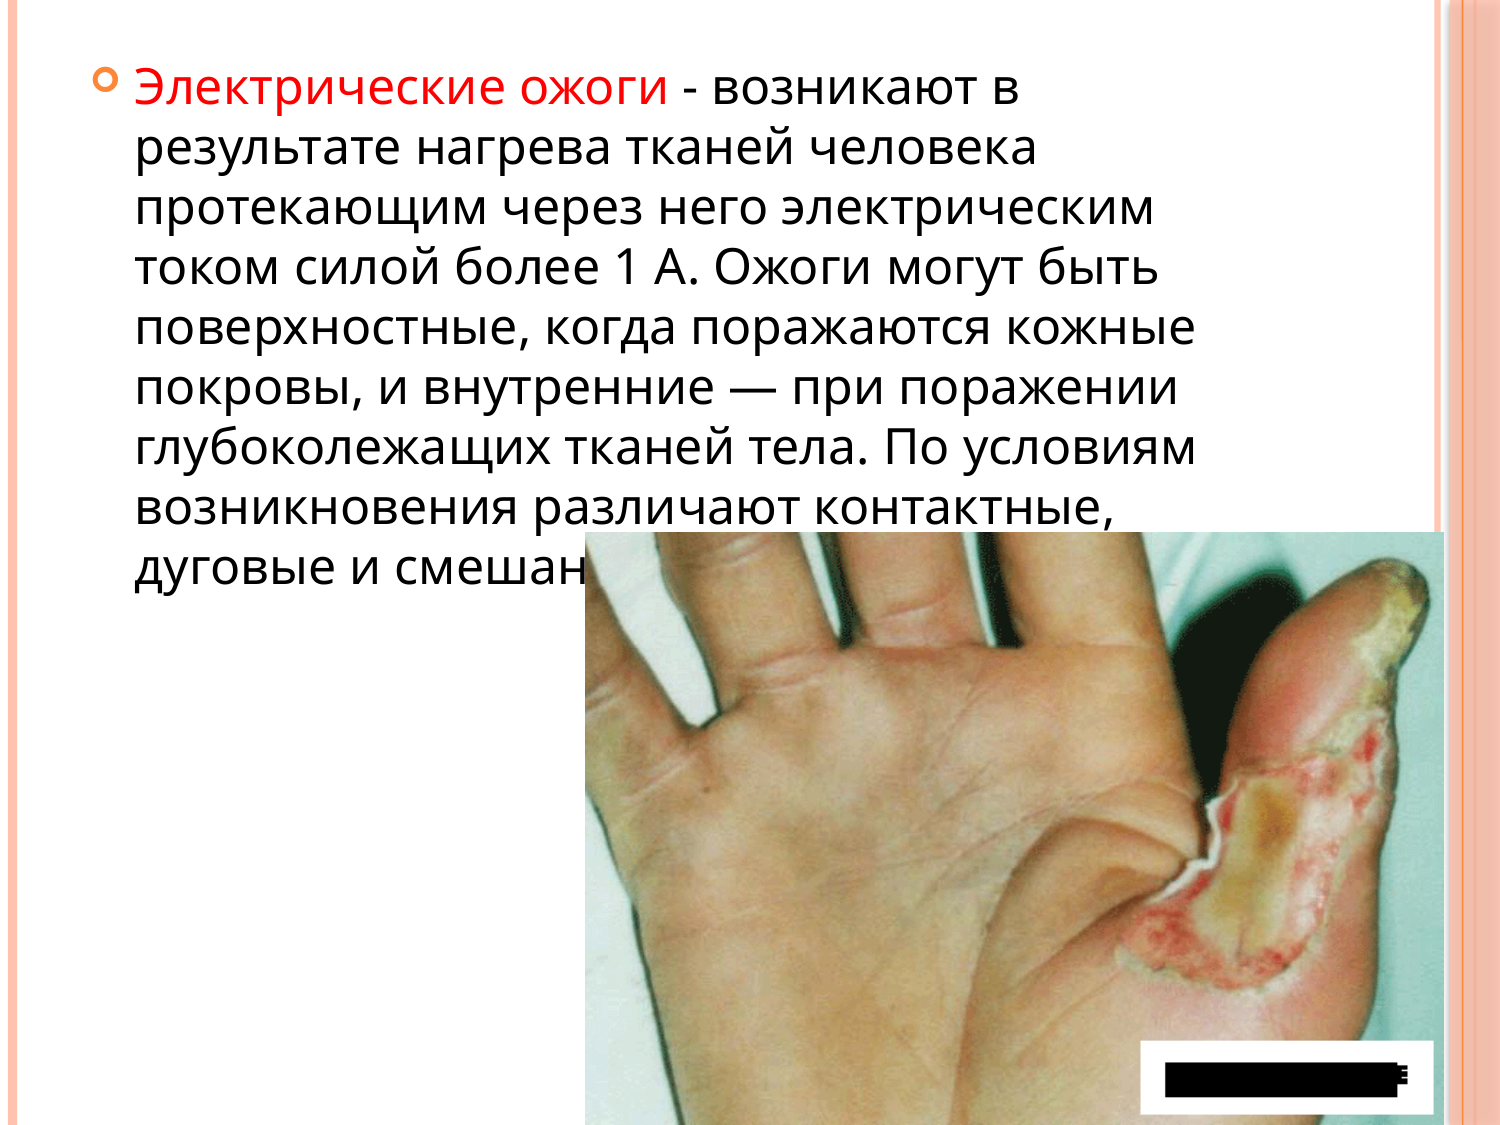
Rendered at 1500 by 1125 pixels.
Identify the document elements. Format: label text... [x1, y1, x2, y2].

list Электрические ожоги - возникают в результате нагрева тканей человека протекающим через него электрическим током силой более 1 А. Ожоги могут быть поверхностные, когда поражаются кожные покровы, и внутренние — при поражении глубоколежащих тканей тела. По условиям возникновения различают контактные, дуговые и смешанные ожоги. [75, 46, 1300, 586]
picture [585, 532, 1444, 1125]
